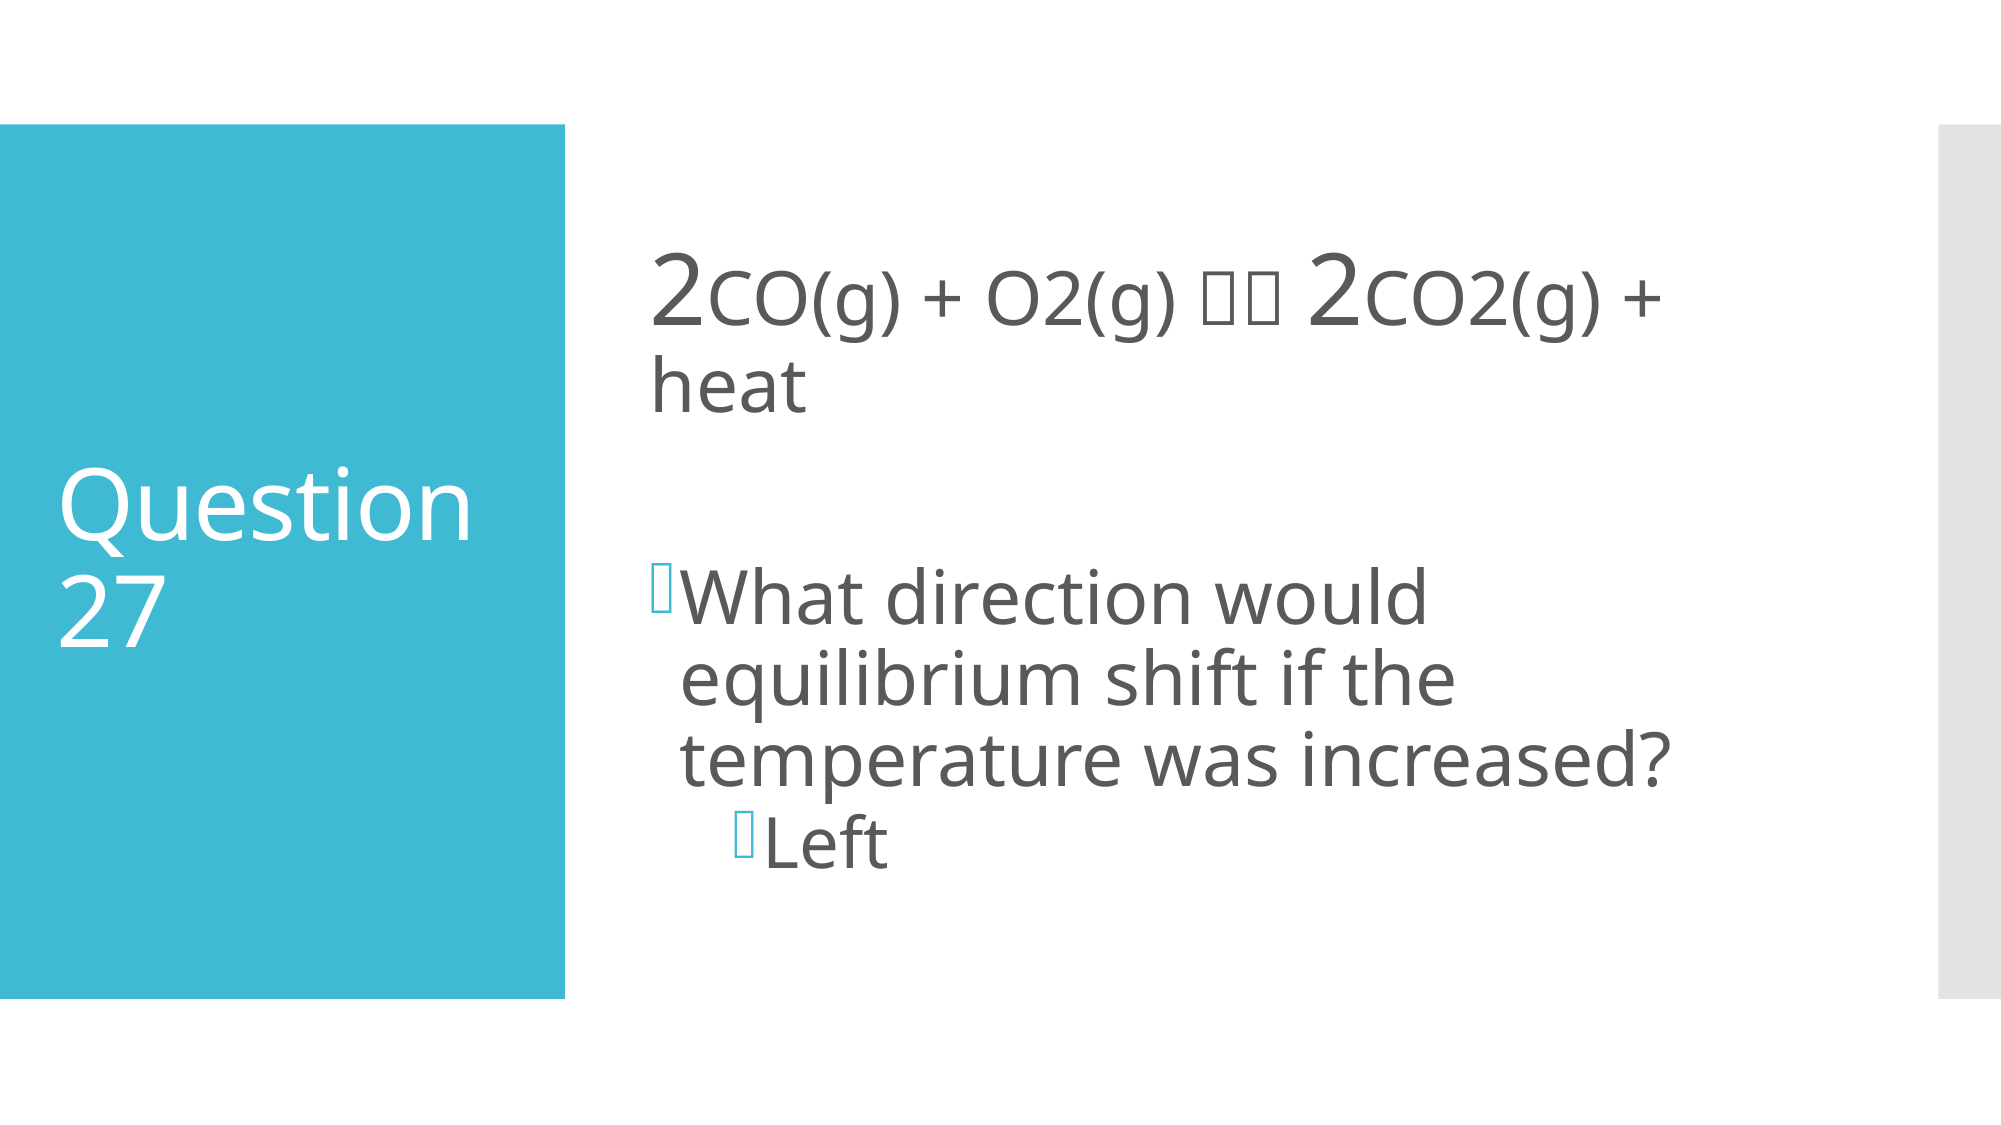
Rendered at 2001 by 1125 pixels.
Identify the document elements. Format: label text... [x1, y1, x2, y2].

list 2CO(g) + O2(g)  2CO2(g) + heat What direction would equilibrium shift if the temperature was increased? Left [634, 141, 1835, 982]
title Question 27 [41, 184, 525, 940]
